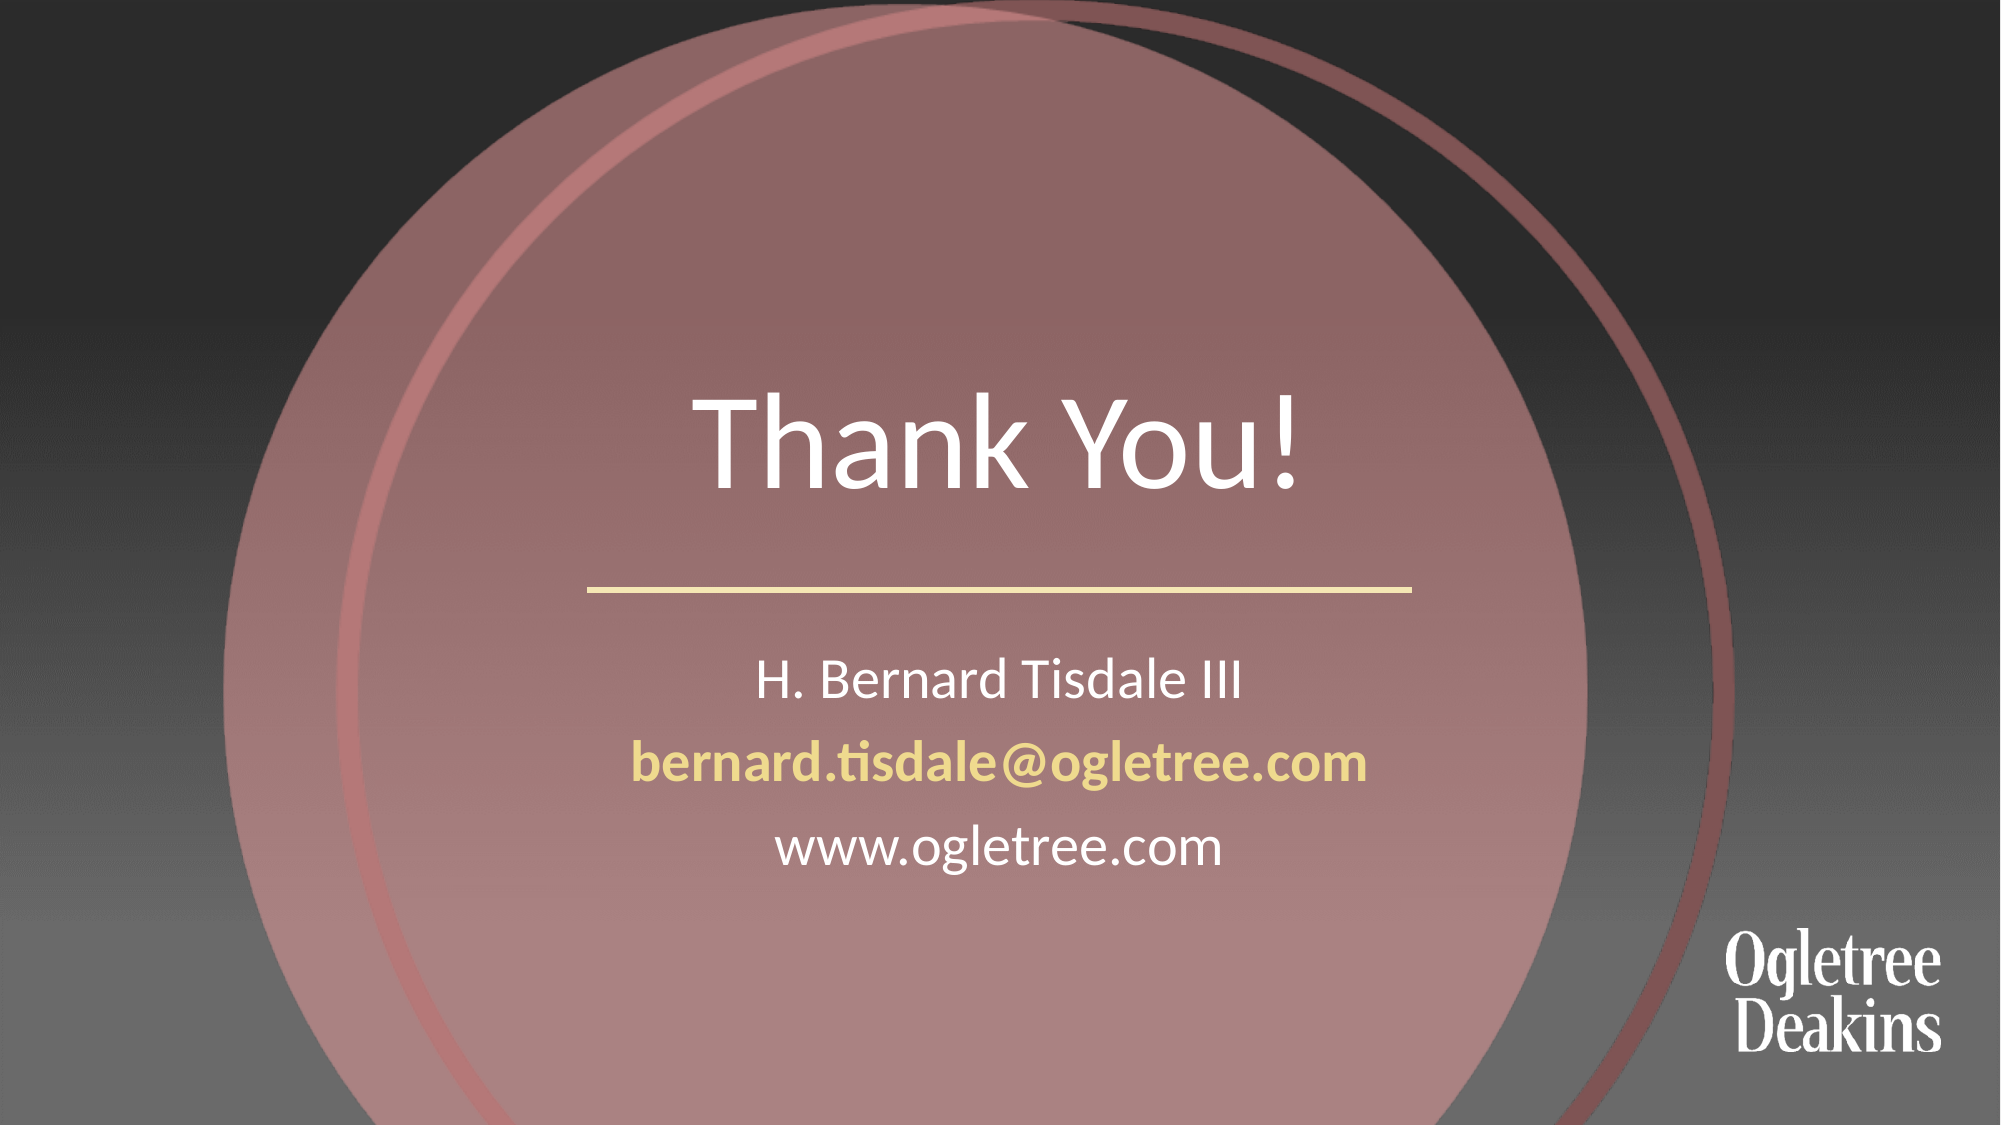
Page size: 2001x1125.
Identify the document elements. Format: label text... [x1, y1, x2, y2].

list Thank You! [158, 335, 1842, 553]
picture [1770, 928, 1941, 1052]
list H. Bernard Tisdale III bernard.tisdale@ogletree.com www.ogletree.com [230, 640, 1770, 1080]
